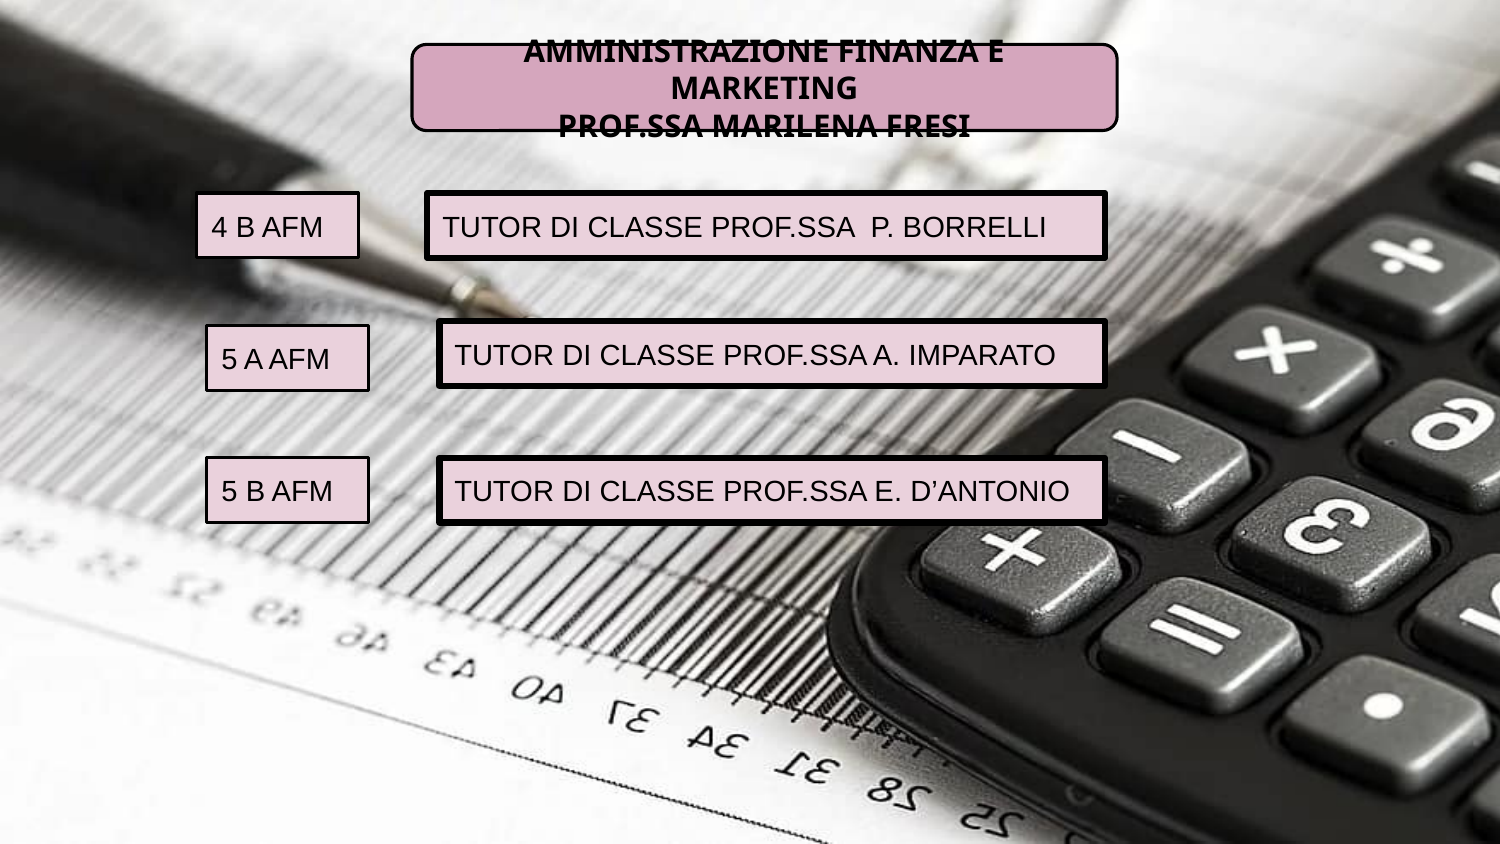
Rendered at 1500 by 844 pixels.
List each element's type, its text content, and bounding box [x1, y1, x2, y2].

text_box TUTOR DI CLASSE PROF.SSA P. BORRELLI [427, 192, 1105, 258]
text_box 5 B AFM [206, 457, 369, 523]
text_box AMMINISTRAZIONE FINANZA E MARKETING PROF.SSA MARILENA FRESI [411, 44, 1118, 131]
text_box 4 B AFM [196, 192, 359, 258]
picture [0, 0, 1500, 844]
text_box TUTOR DI CLASSE PROF.SSA E. D’ANTONIO [439, 457, 1105, 523]
text_box 5 A AFM [206, 325, 369, 391]
text_box TUTOR DI CLASSE PROF.SSA A. IMPARATO [439, 321, 1105, 387]
